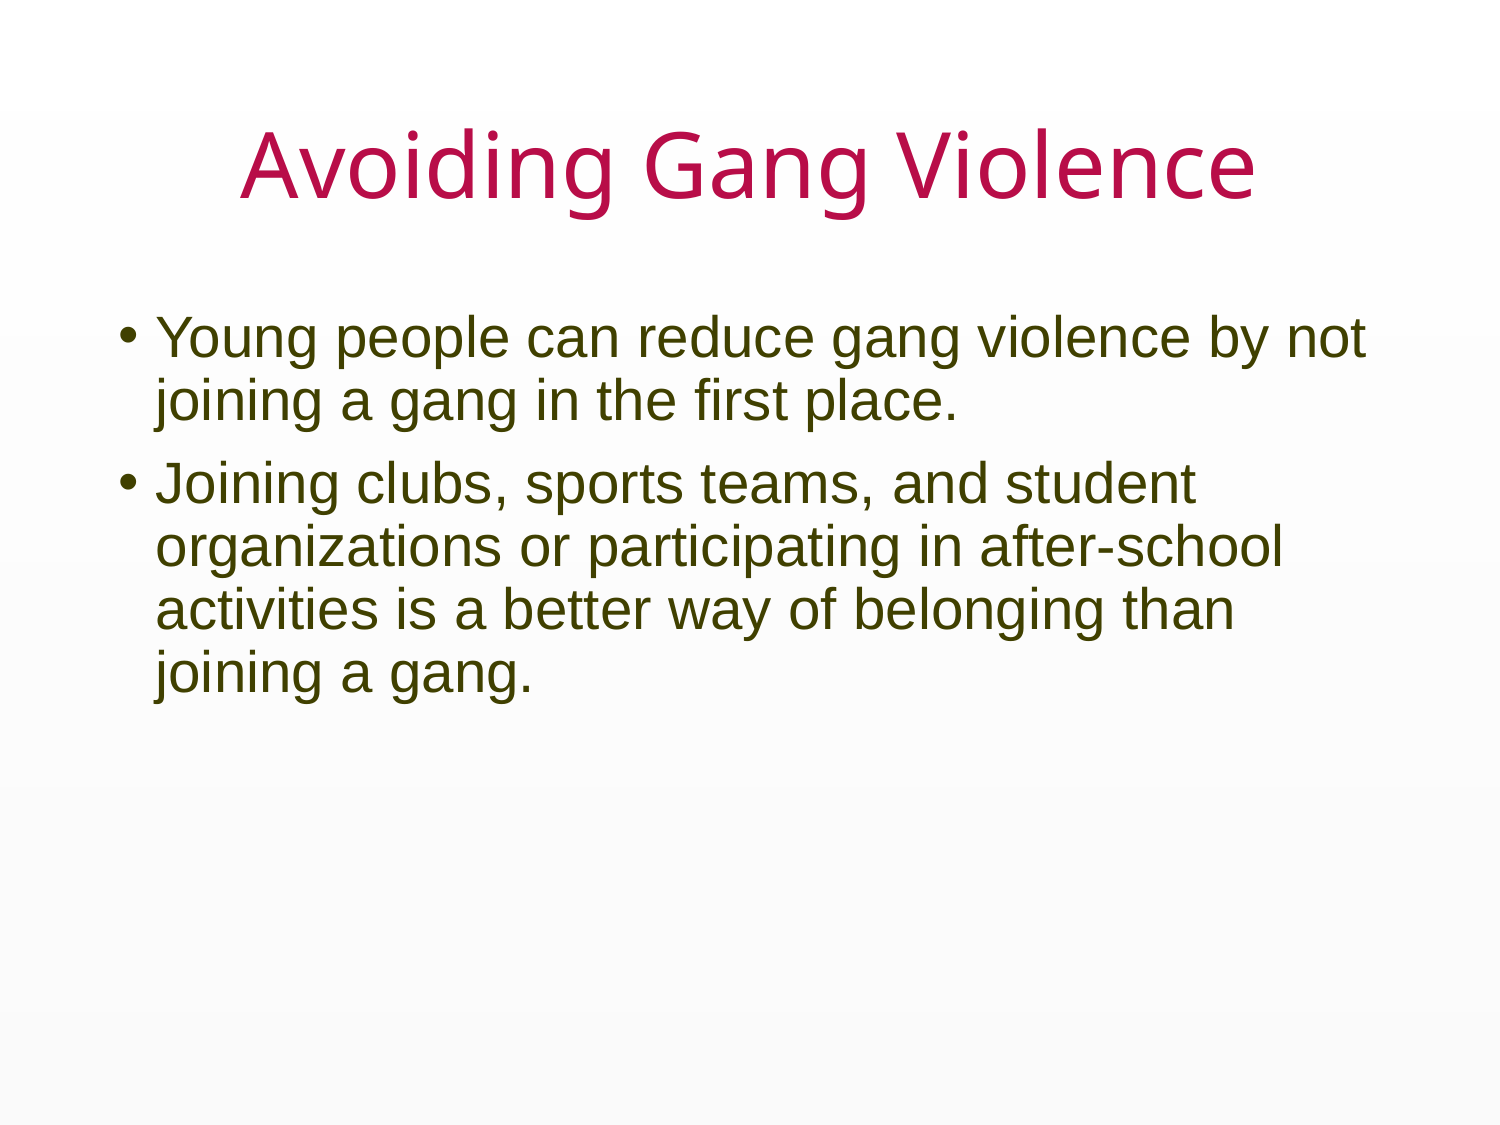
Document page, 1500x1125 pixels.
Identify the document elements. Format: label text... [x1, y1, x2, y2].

list Young people can reduce gang violence by not joining a gang in the first place. Joining clubs, sports teams, and student organizations or participating in after-school activities is a better way of belonging than joining a gang. [103, 299, 1397, 1014]
title Avoiding Gang Violence [103, 59, 1397, 278]
